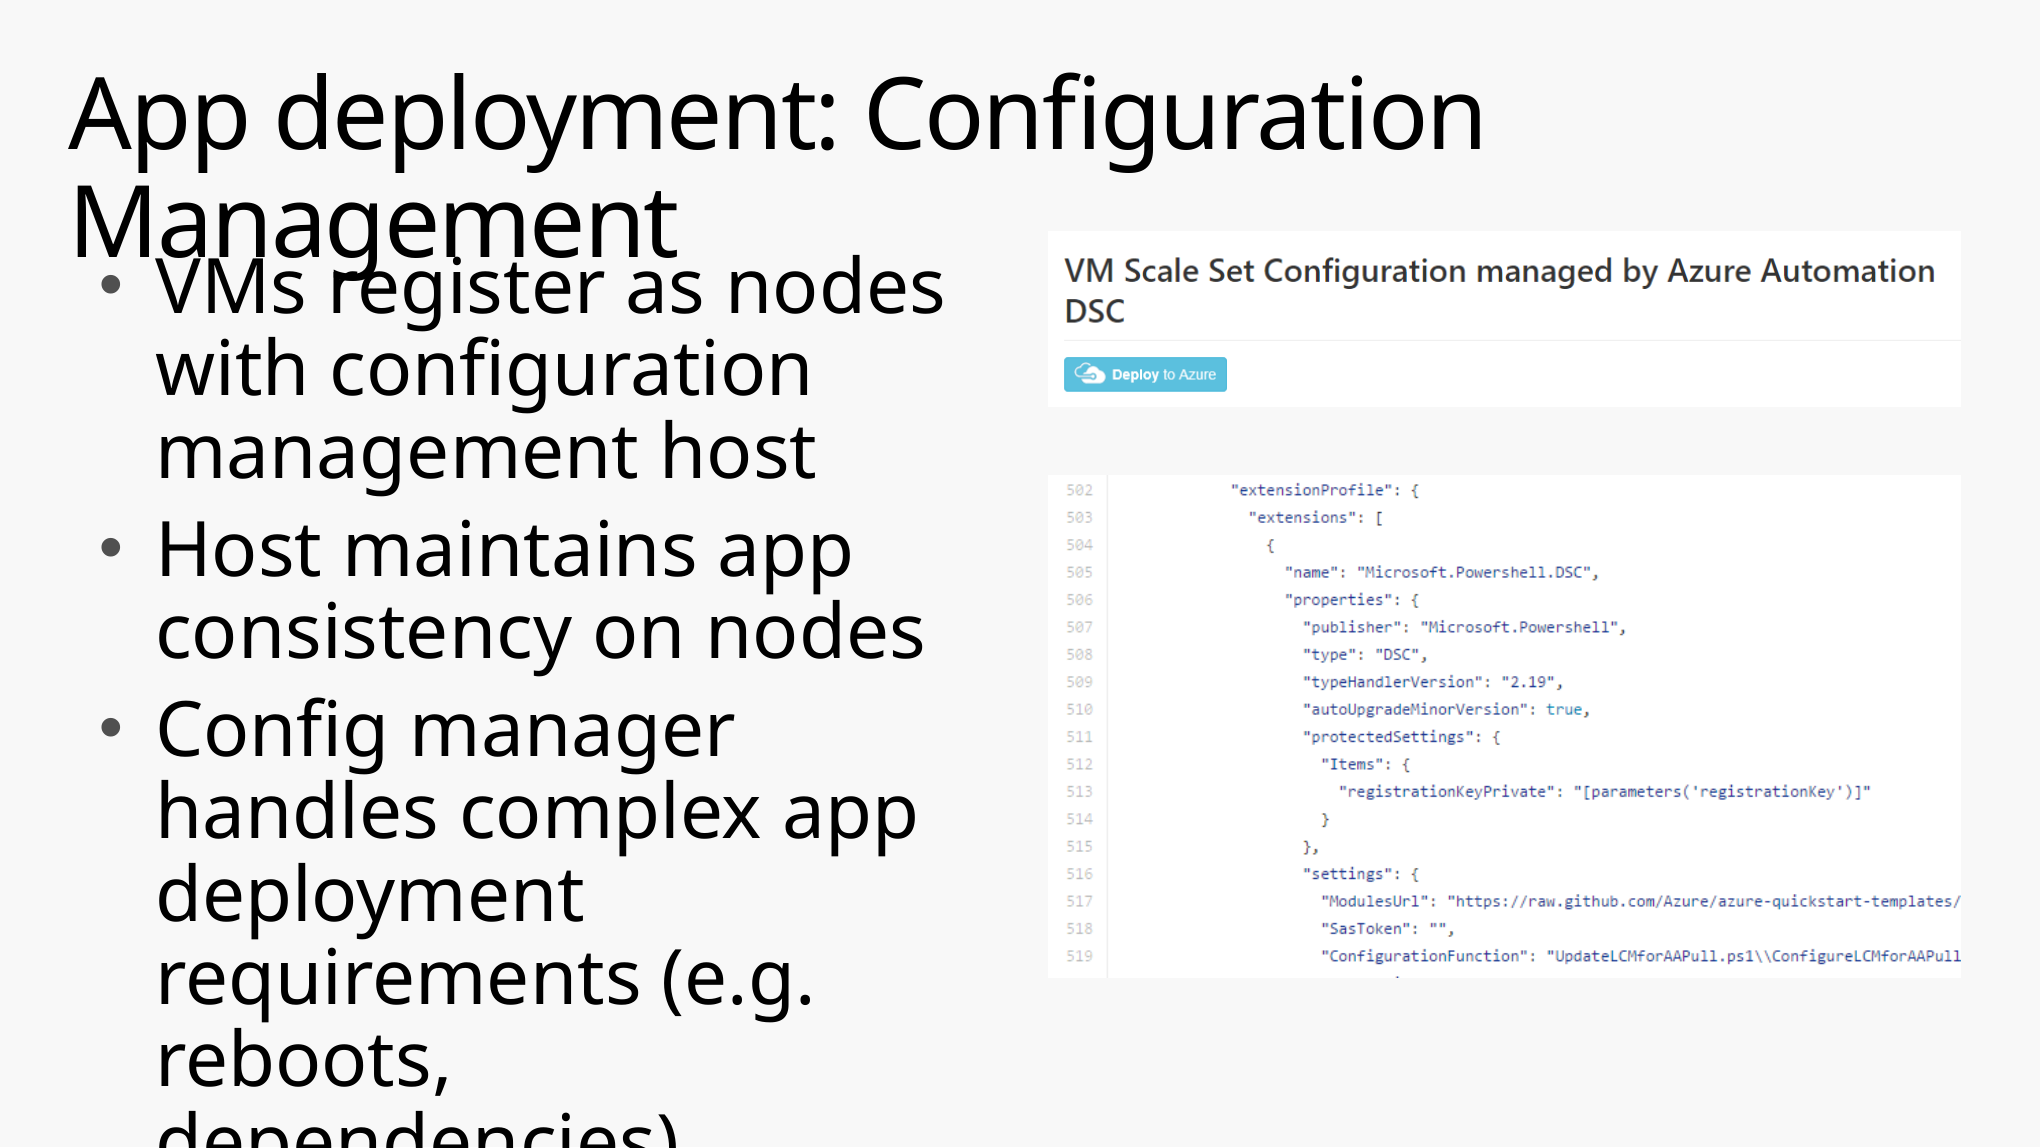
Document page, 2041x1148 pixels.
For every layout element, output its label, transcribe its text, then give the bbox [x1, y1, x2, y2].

title App deployment: Configuration Management [45, 48, 1996, 199]
picture [1047, 475, 1961, 978]
list VMs register as nodes with configuration management host Host maintains app consistency on nodes Config manager handles complex app deployment requirements (e.g. reboots, dependencies) [75, 232, 1021, 1125]
picture [1047, 231, 1961, 407]
